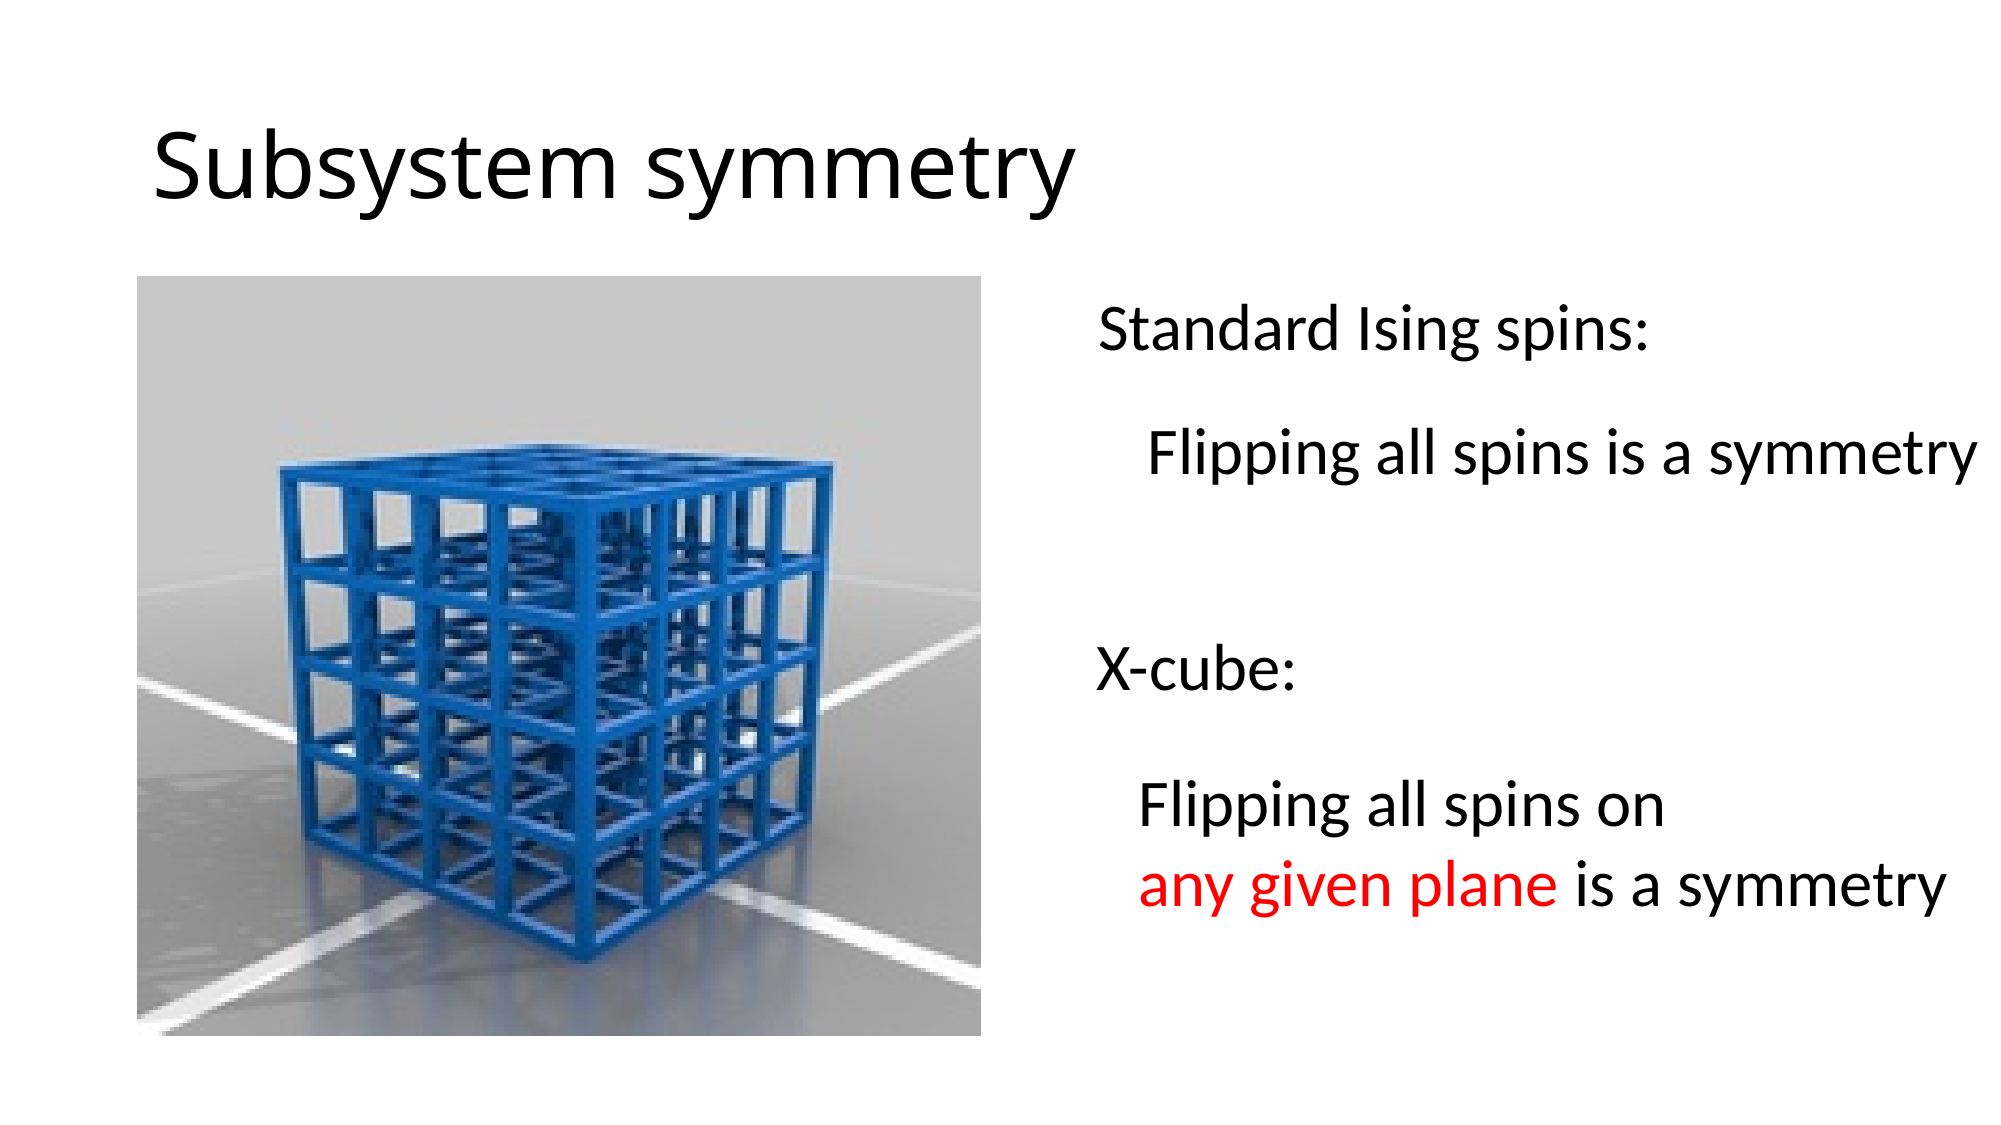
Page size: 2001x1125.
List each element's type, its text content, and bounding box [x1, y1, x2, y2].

picture [137, 276, 981, 1036]
text_box Flipping all spins is a symmetry [1124, 400, 1995, 540]
text_box Standard Ising spins: [1083, 276, 1667, 372]
text_box Flipping all spins on any given plane is a symmetry [1123, 752, 1964, 972]
title Subsystem symmetry [137, 59, 1863, 278]
text_box X-cube: [1082, 616, 1314, 712]
